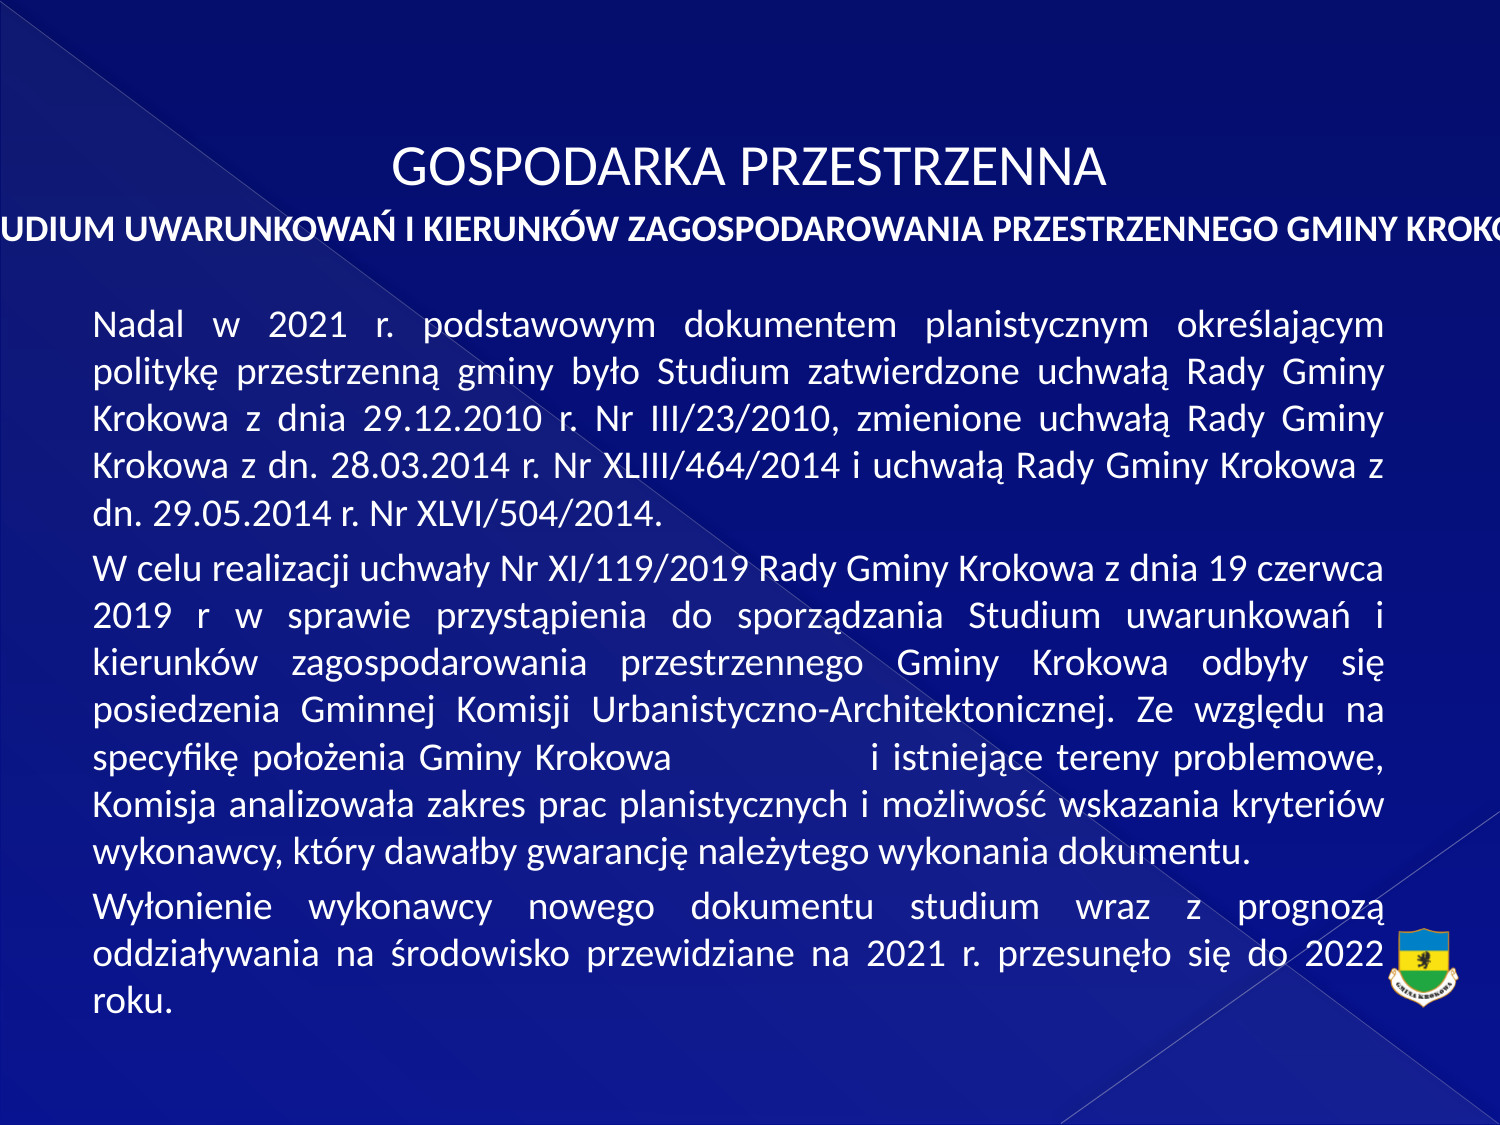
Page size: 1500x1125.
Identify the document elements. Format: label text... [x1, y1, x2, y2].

list Nadal w 2021 r. podstawowym dokumentem planistycznym określającym politykę przestrzenną gminy było Studium zatwierdzone uchwałą Rady Gminy Krokowa z dnia 29.12.2010 r. Nr III/23/2010, zmienione uchwałą Rady Gminy Krokowa z dn. 28.03.2014 r. Nr XLIII/464/2014 i uchwałą Rady Gminy Krokowa z dn. 29.05.2014 r. Nr XLVI/504/2014. W celu realizacji uchwały Nr XI/119/2019 Rady Gminy Krokowa z dnia 19 czerwca 2019 r w sprawie przystąpienia do sporządzania Studium uwarunkowań i kierunków zagospodarowania przestrzennego Gminy Krokowa odbyły się posiedzenia Gminnej Komisji Urbanistyczno-Architektonicznej. Ze względu na specyfikę położenia Gminy Krokowa i istniejące tereny problemowe, Komisja analizowała zakres prac planistycznych i możliwość wskazania kryteriów wykonawcy, który dawałby gwarancję należytego wykonania dokumentu. Wyłonienie wykonawcy nowego dokumentu studium wraz z prognozą oddziaływania na środowisko przewidziane na 2021 r. przesunęło się do 2022 roku. [68, 290, 1400, 1083]
text_box Studium Uwarunkowań I Kierunków Zagospodarowania Przestrzennego Gminy Krokowa [0, 196, 1500, 256]
picture [1388, 928, 1459, 1008]
text_box GOSPODARKA PRZESTRZENNA [377, 119, 1123, 196]
